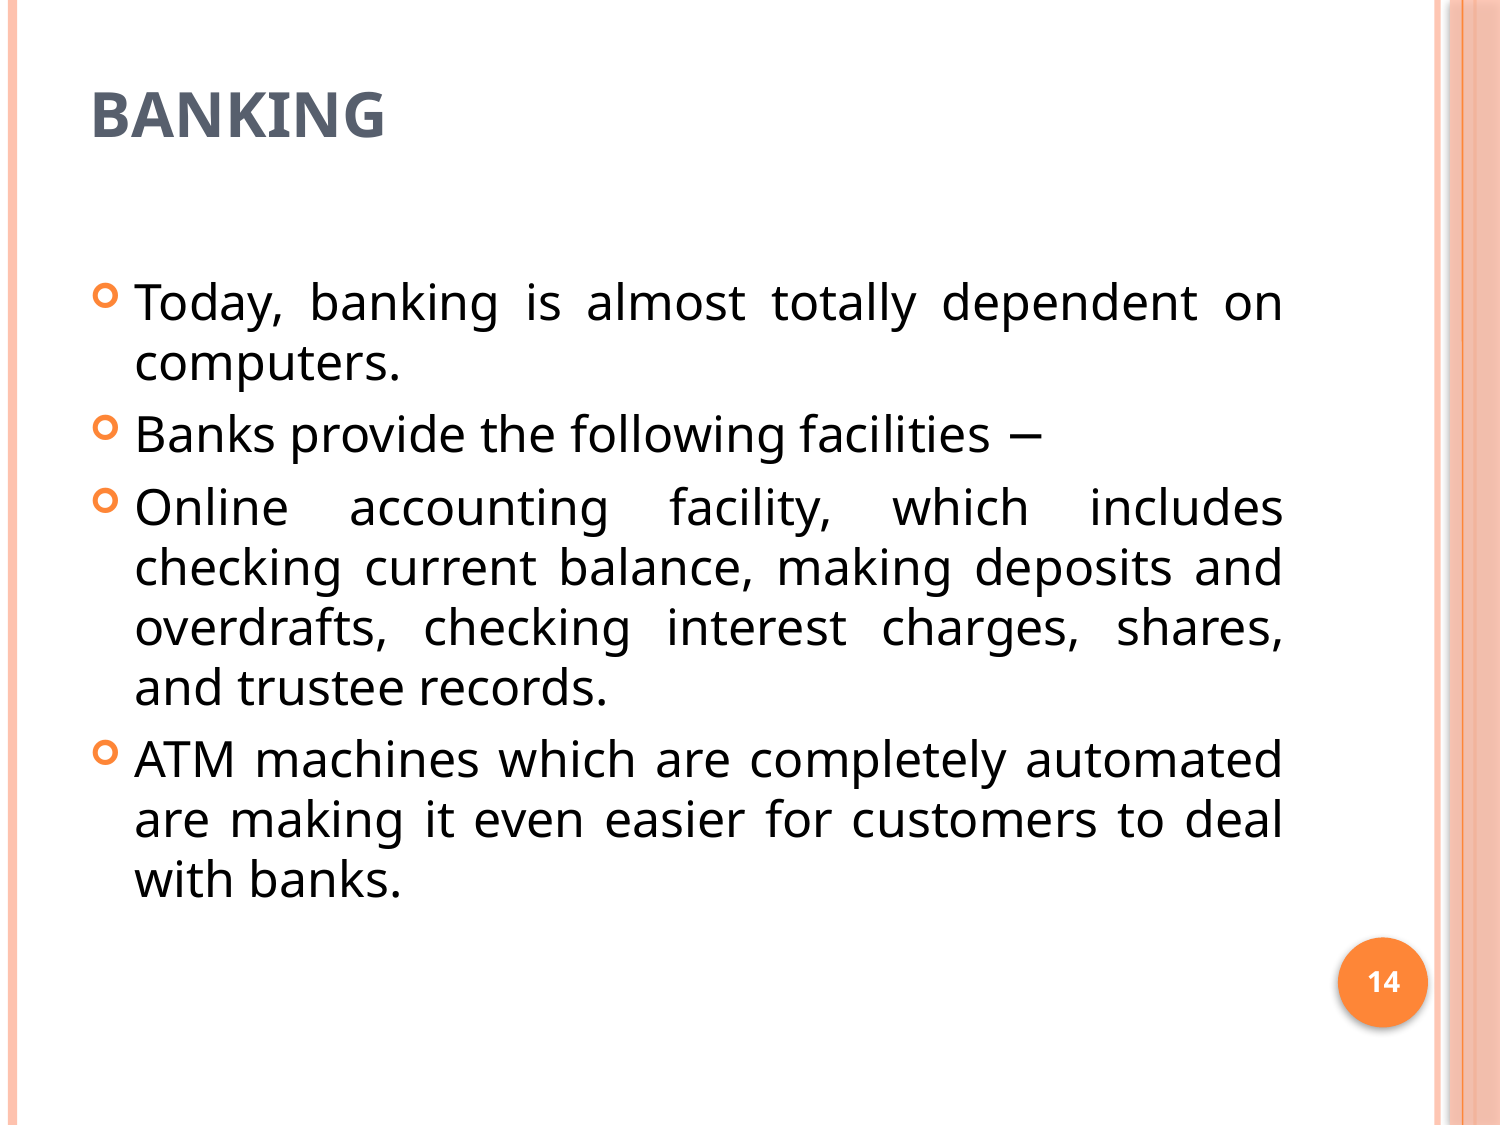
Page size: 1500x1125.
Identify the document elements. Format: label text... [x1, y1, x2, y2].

slide_number 14 [1333, 940, 1434, 1027]
title Banking [75, 45, 1300, 233]
list Today, banking is almost totally dependent on computers. Banks provide the following facilities − Online accounting facility, which includes checking current balance, making deposits and overdrafts, checking interest charges, shares, and trustee records. ATM machines which are completely automated are making it even easier for customers to deal with banks. [75, 262, 1300, 1062]
